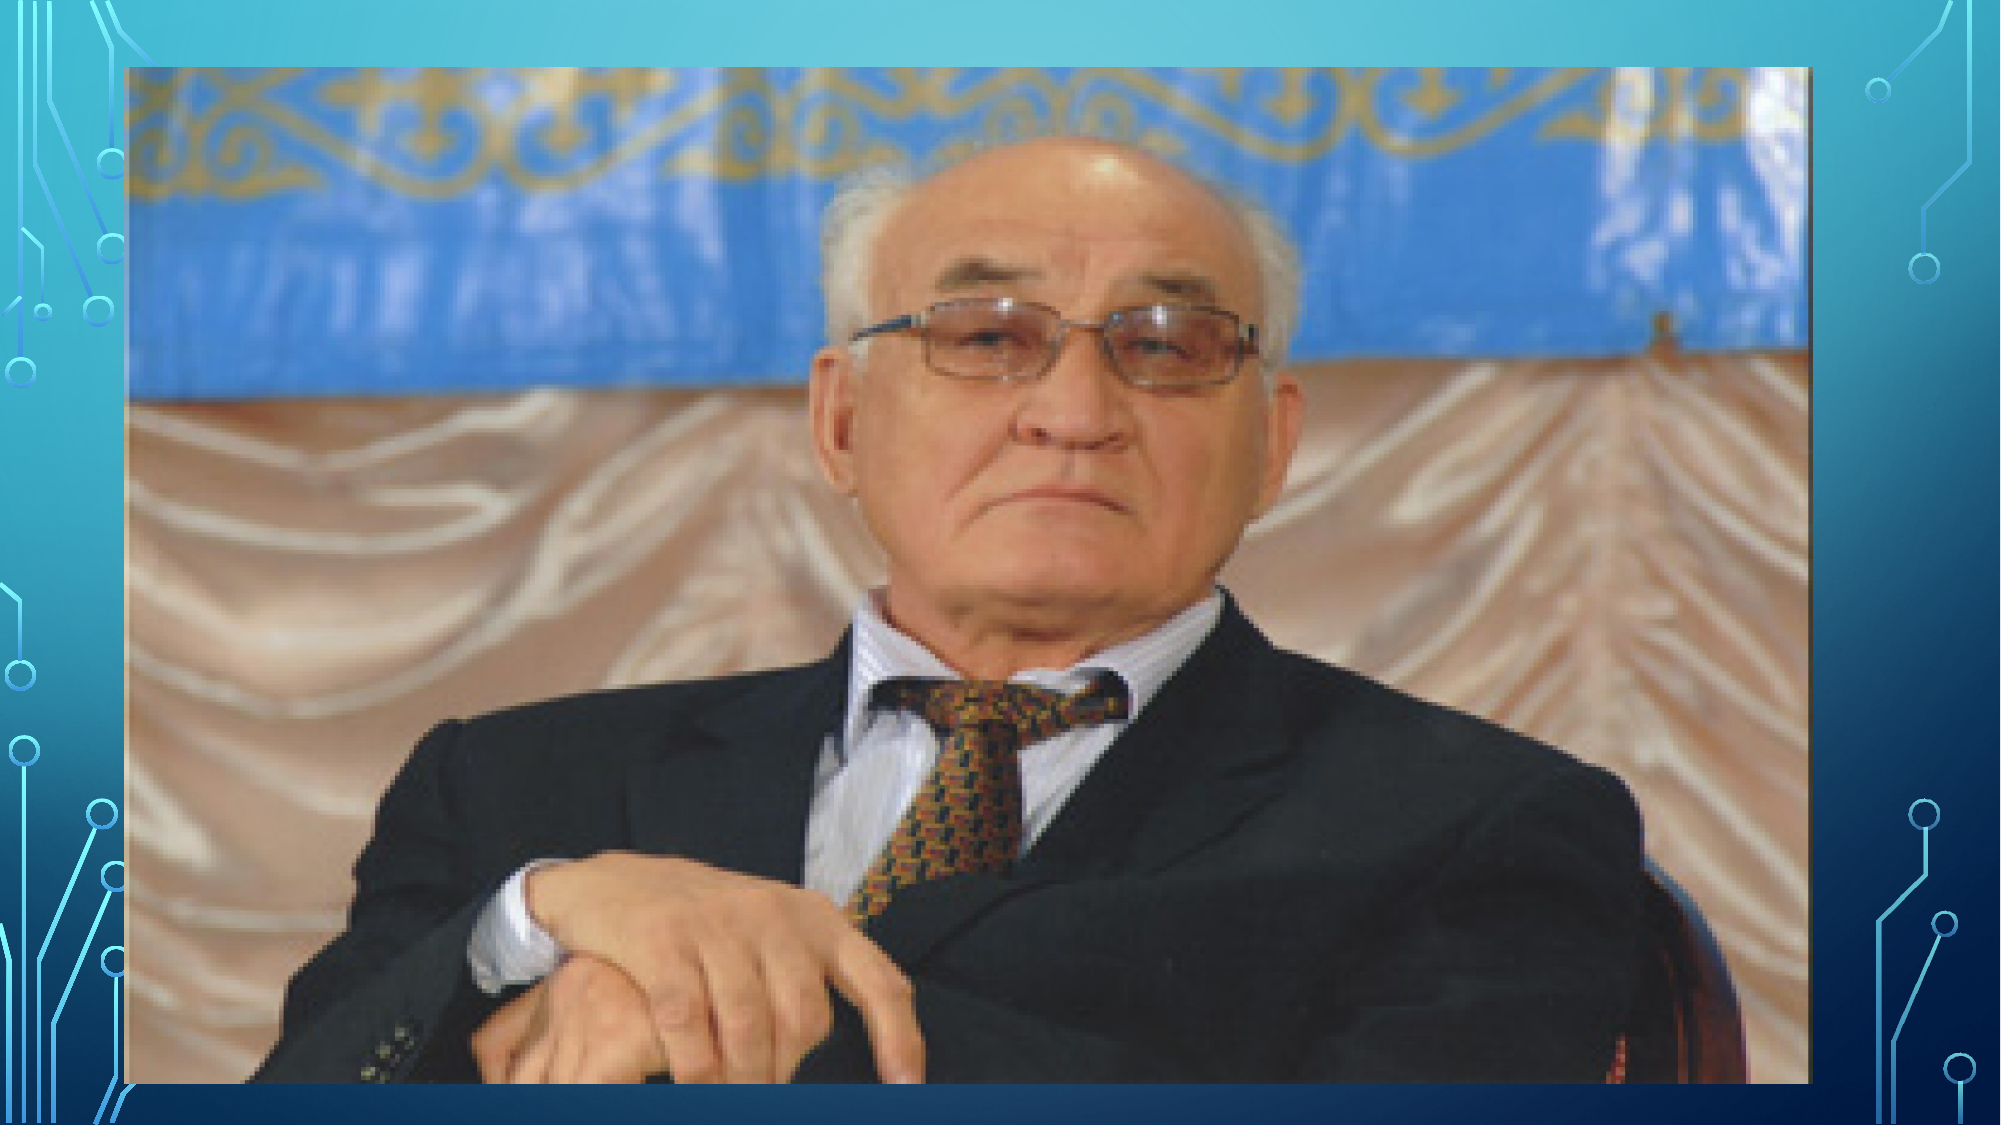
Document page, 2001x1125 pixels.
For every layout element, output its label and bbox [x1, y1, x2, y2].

list [124, 67, 1813, 1084]
